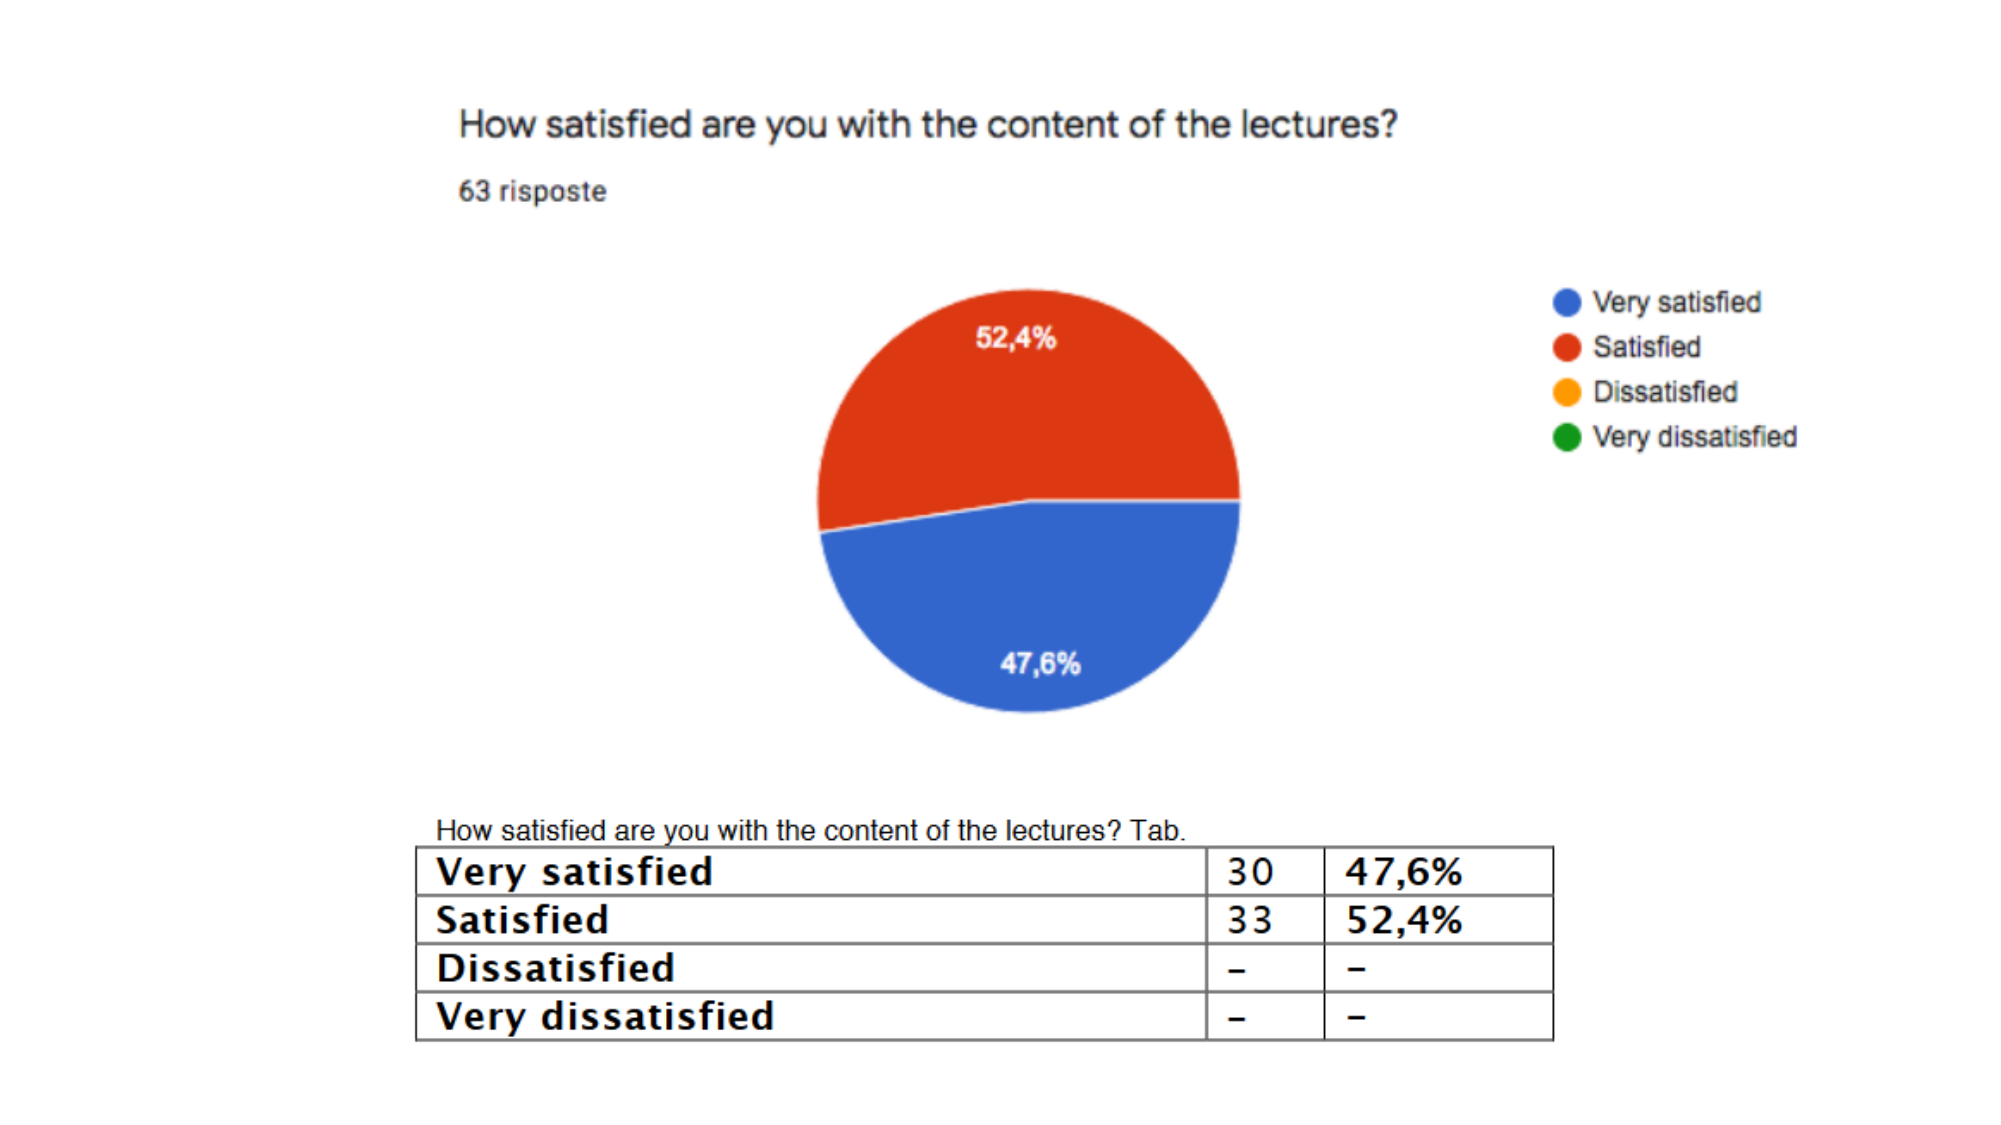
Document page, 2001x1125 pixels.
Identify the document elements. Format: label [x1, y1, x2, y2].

list [332, 59, 1940, 1080]
